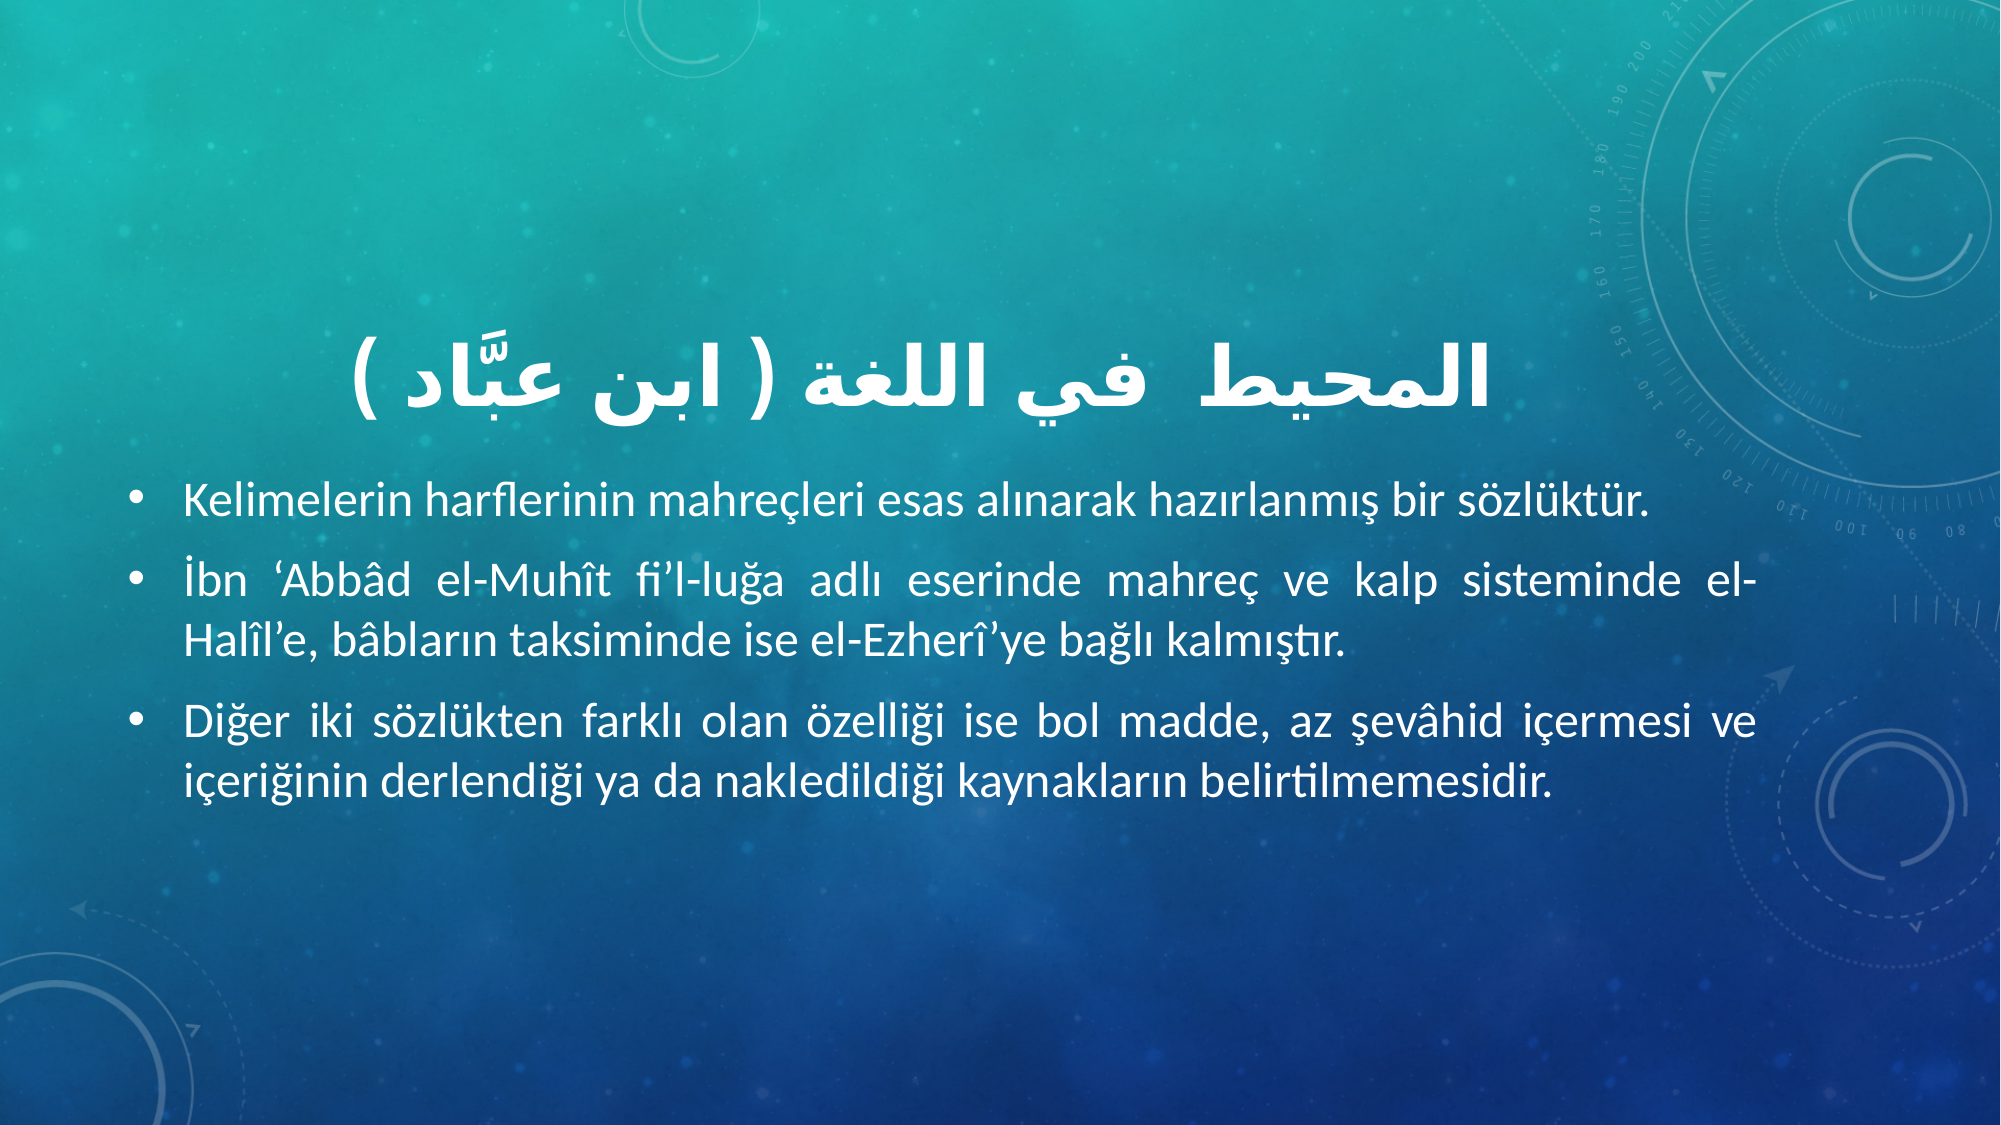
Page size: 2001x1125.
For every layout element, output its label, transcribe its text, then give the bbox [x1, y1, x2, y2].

title المحيط في اللغة ( ابن عبَّاد ) [91, 272, 1753, 431]
picture [0, 0, 2001, 1125]
list Kelimelerin harflerinin mahreçleri esas alınarak hazırlanmış bir sözlüktür. İbn ‘Abbâd el-Muhît fi’l-luğa adlı eserinde mahreç ve kalp sisteminde el-Halîl’e, bâbların taksiminde ise el-Ezherî’ye bağlı kalmıştır. Diğer iki sözlükten farklı olan özelliği ise bol madde, az şevâhid içermesi ve içeriğinin derlendiği ya da nakledildiği kaynakların belirtilmemesidir. [112, 458, 1775, 815]
